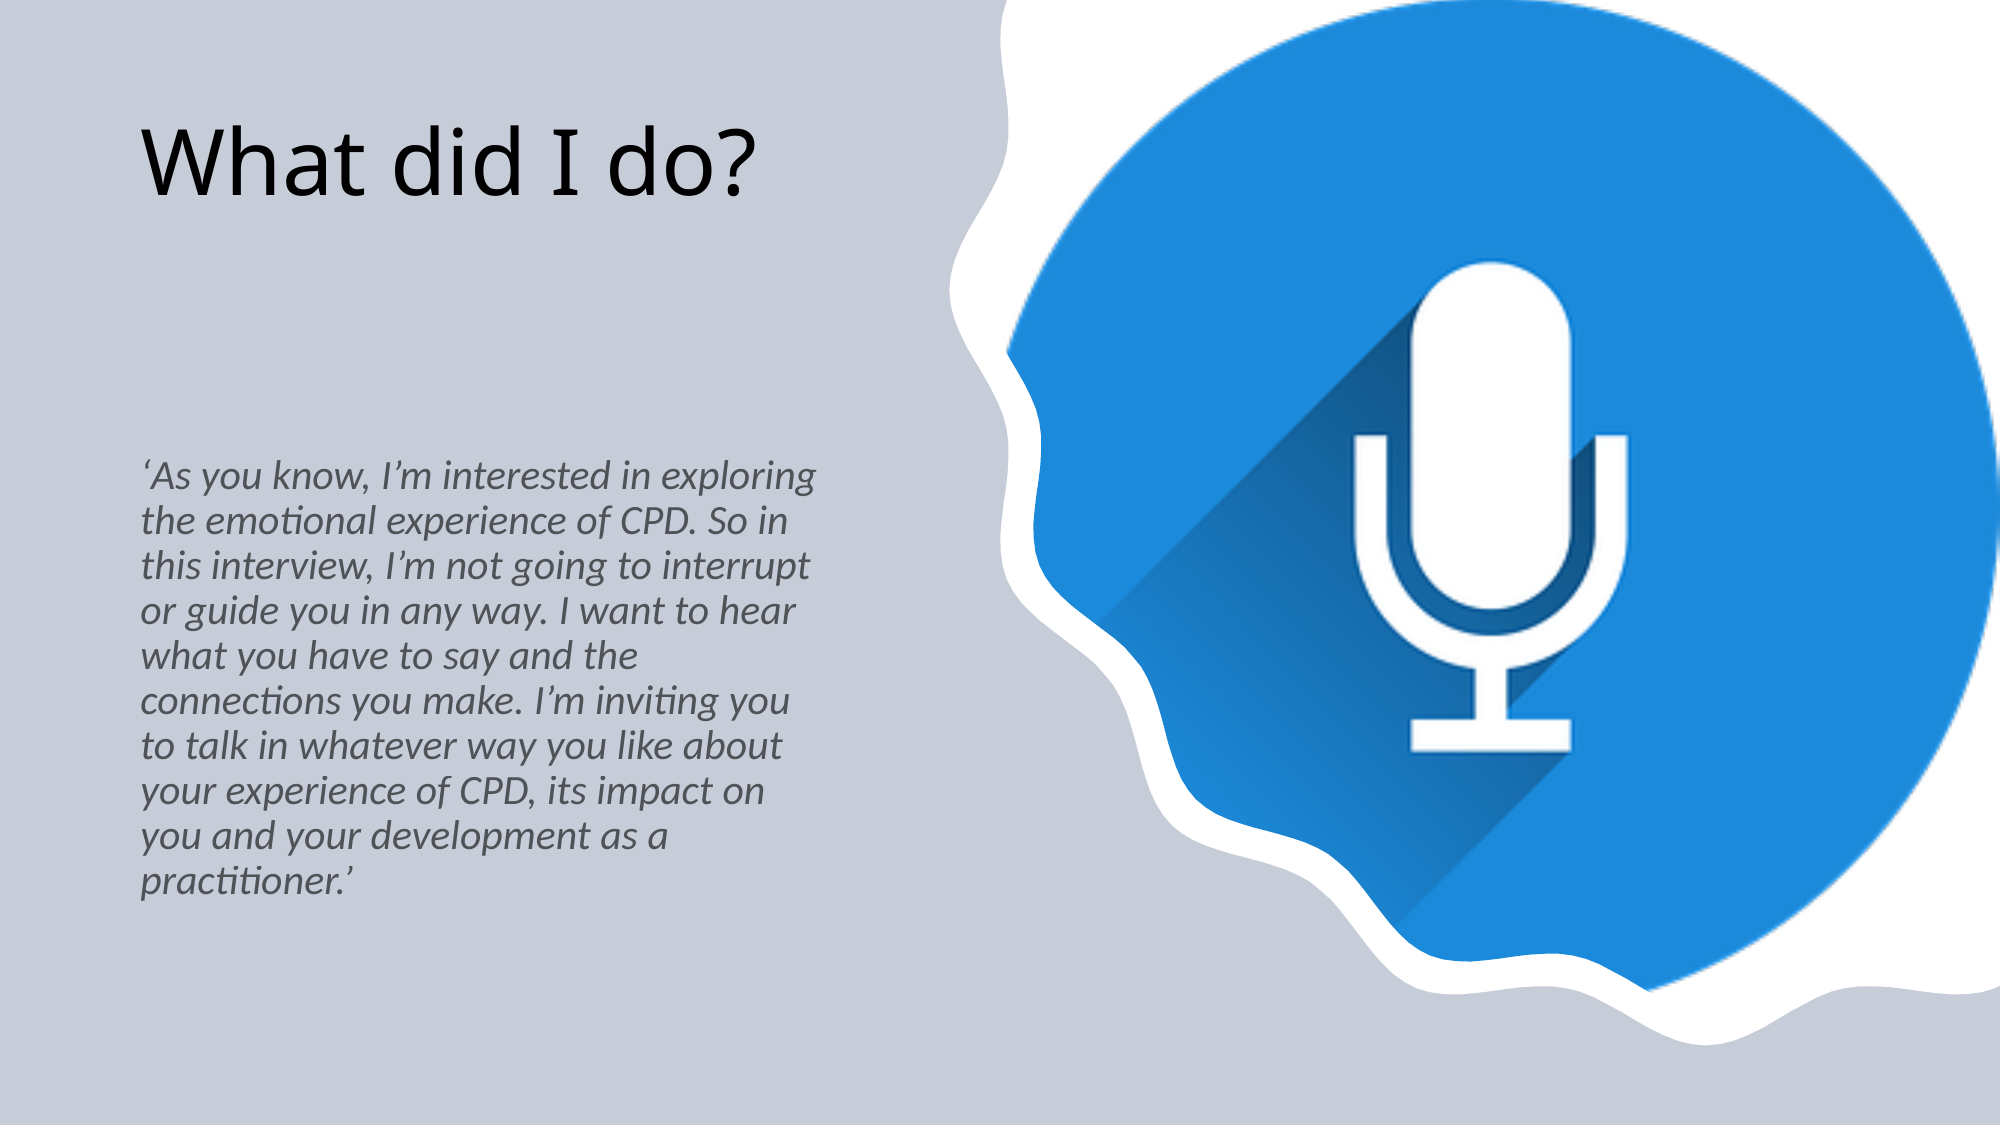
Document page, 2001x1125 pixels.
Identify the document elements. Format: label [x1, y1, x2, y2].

text_box [0, 0, 2000, 1125]
picture [984, 0, 2000, 1011]
